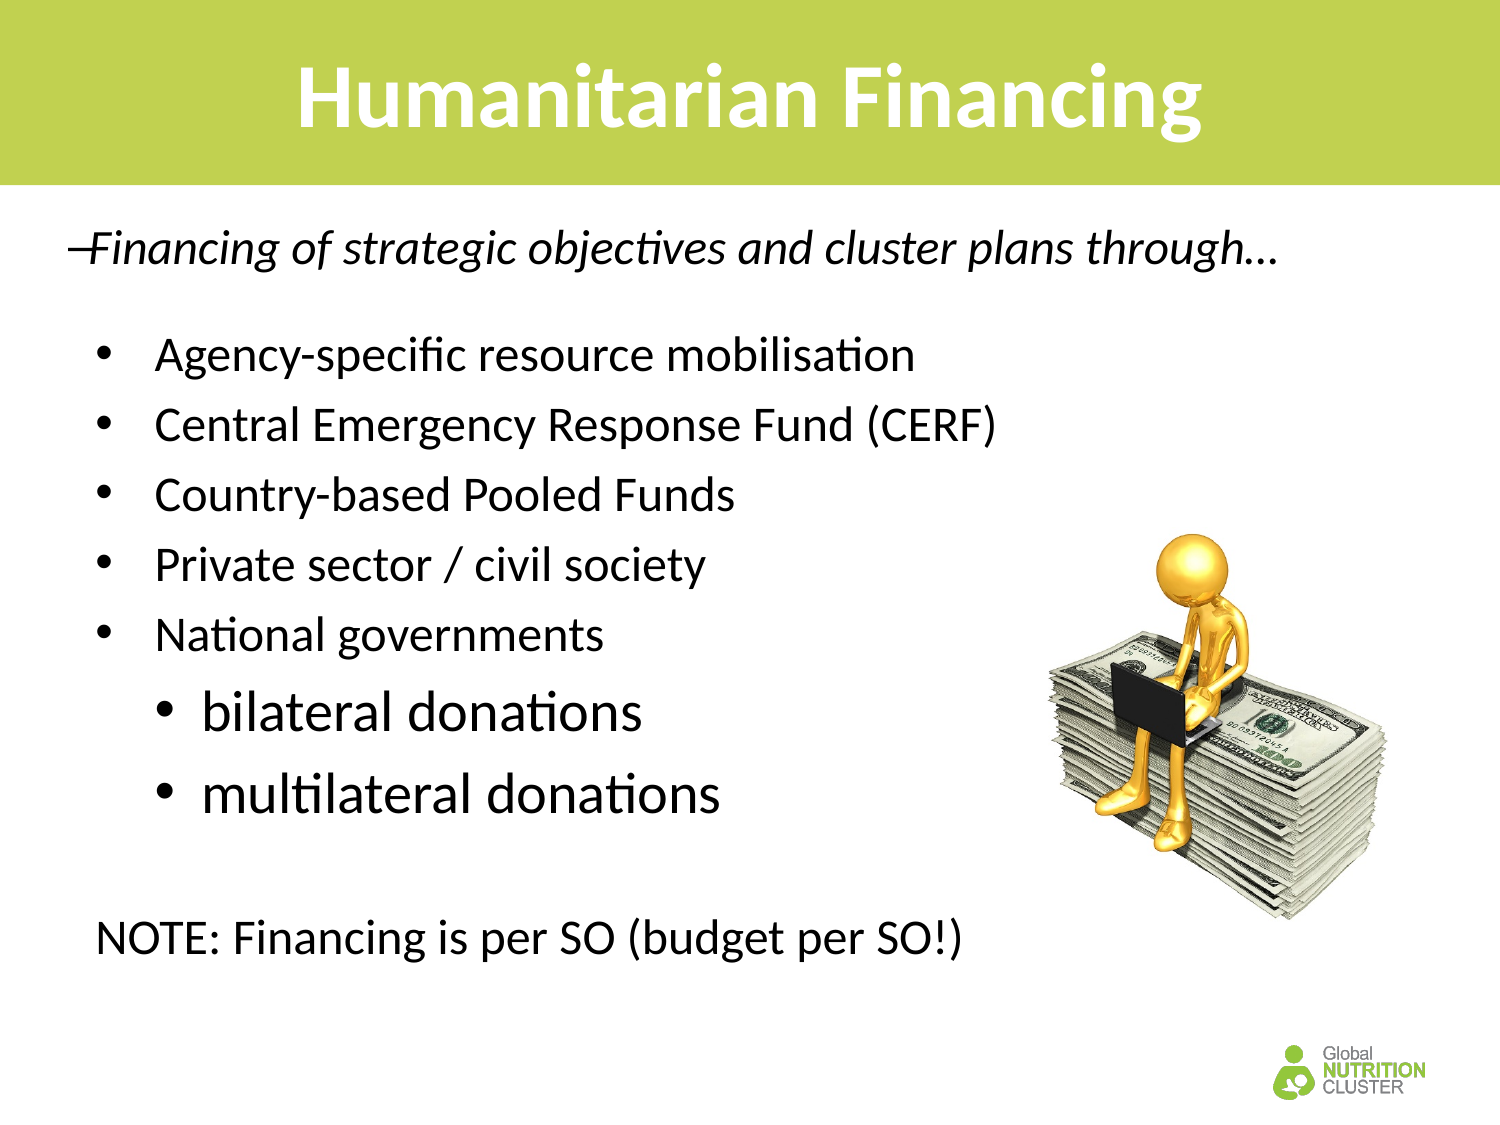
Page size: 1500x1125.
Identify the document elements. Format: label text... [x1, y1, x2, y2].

list Financing of strategic objectives and cluster plans through… [53, 208, 1390, 313]
picture [1015, 527, 1419, 931]
title Humanitarian Financing [0, 0, 1500, 186]
text_box Agency-specific resource mobilisation Central Emergency Response Fund (CERF) Country-based Pooled Funds Private sector / civil society National governments bilateral donations multilateral donations NOTE: Financing is per SO (budget per SO!) [64, 314, 1390, 1000]
picture [1273, 1045, 1425, 1100]
